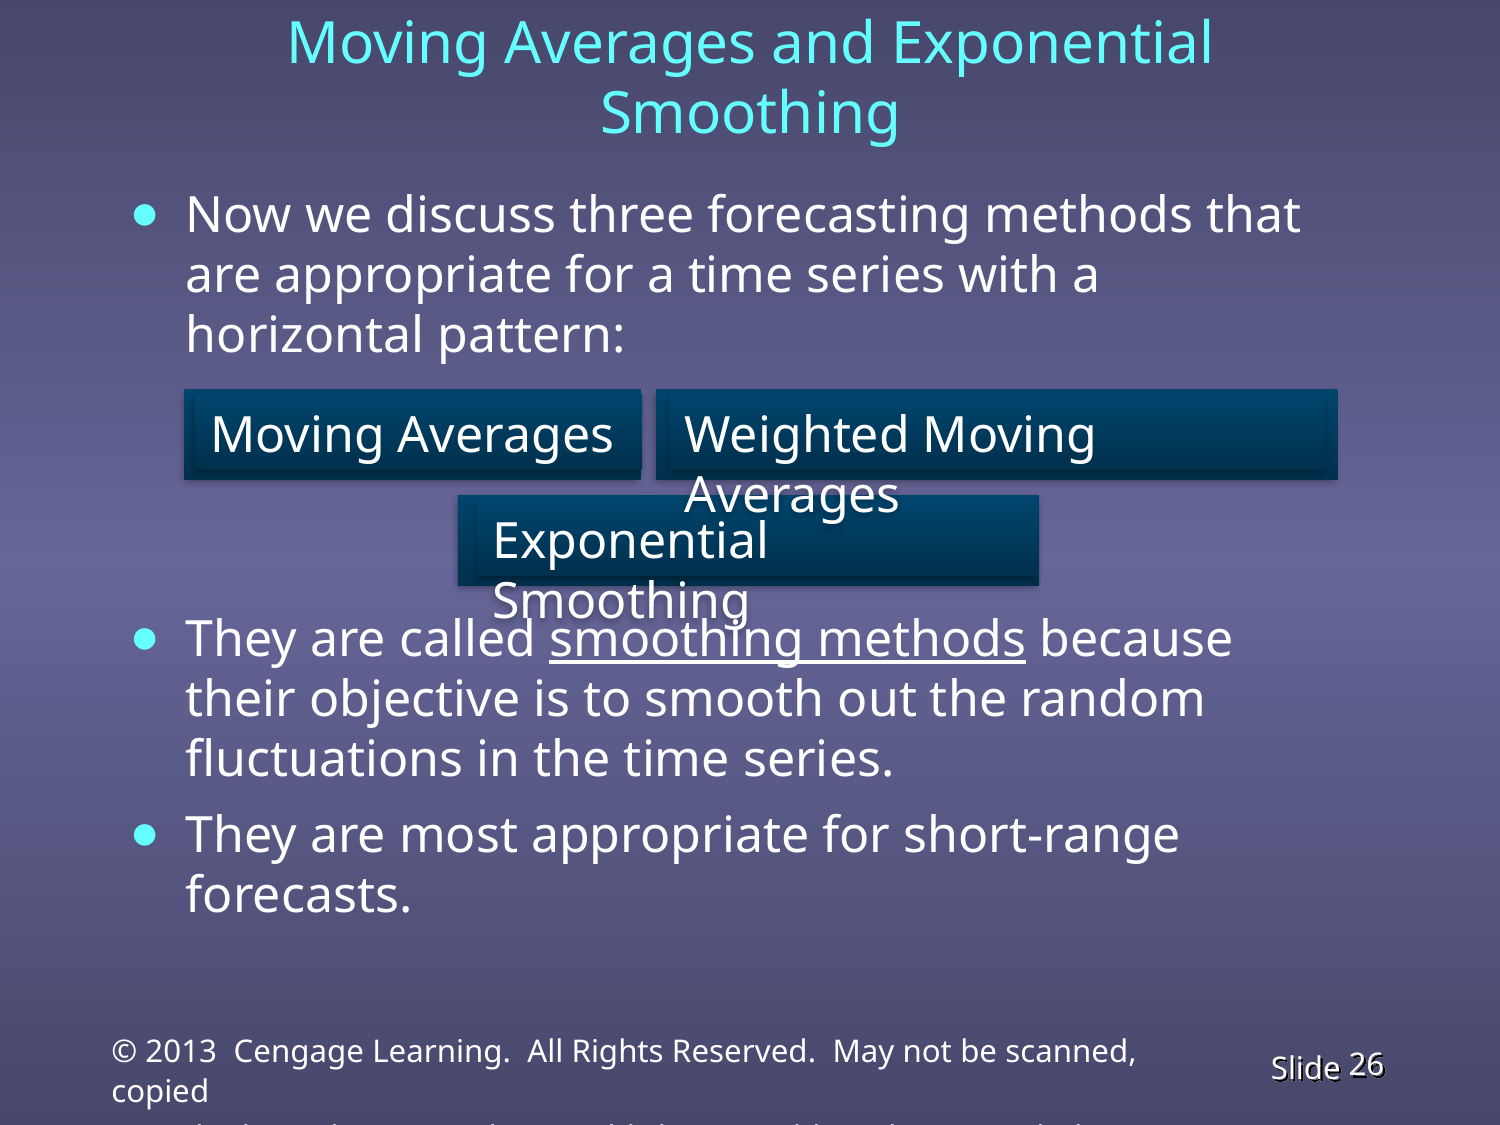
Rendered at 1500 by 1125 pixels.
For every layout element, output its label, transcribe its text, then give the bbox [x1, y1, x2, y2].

text_box They are most appropriate for short-range forecasts. [114, 795, 1319, 952]
text_box They are called smoothing methods because their objective is to smooth out the random fluctuations in the time series. [114, 598, 1319, 795]
title Moving Averages and Exponential Smoothing [137, 39, 1364, 111]
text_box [655, 388, 1338, 480]
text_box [184, 388, 643, 480]
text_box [457, 495, 1040, 587]
text_box Now we discuss three forecasting methods that are appropriate for a time series with a horizontal pattern: [114, 175, 1319, 393]
